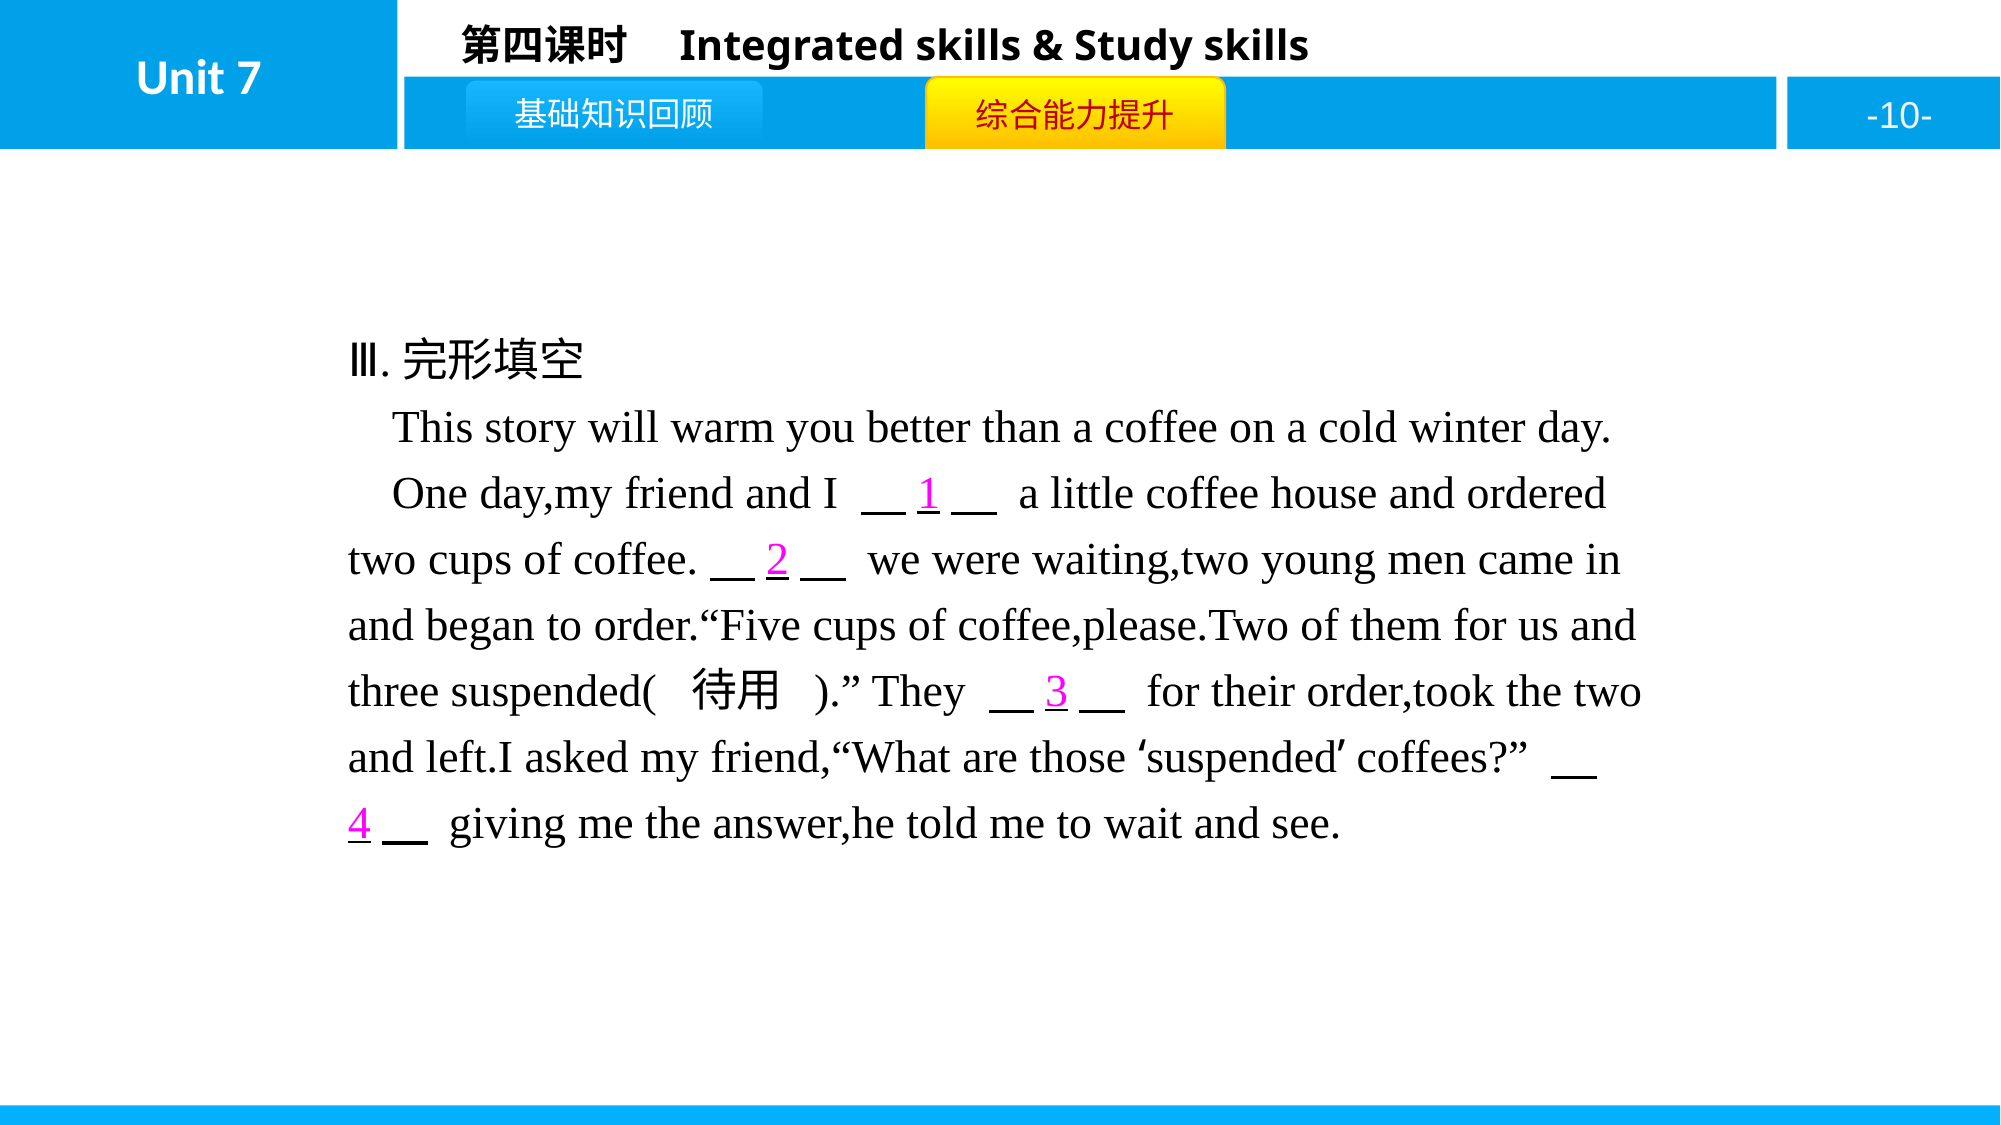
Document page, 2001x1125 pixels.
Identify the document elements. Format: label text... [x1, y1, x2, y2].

text_box Ⅲ.完形填空 This story will warm you better than a coffee on a cold winter day. One day,my friend and I 1 a little coffee house and ordered two cups of coffee. 2 we were waiting,two young men came in and began to order.“Five cups of coffee,please.Two of them for us and three suspended( 待用 ).” They 3 for their order,took the two and left.I asked my friend,“What are those ‘suspended’ coffees?” 4 giving me the answer,he told me to wait and see. [333, 312, 1667, 855]
